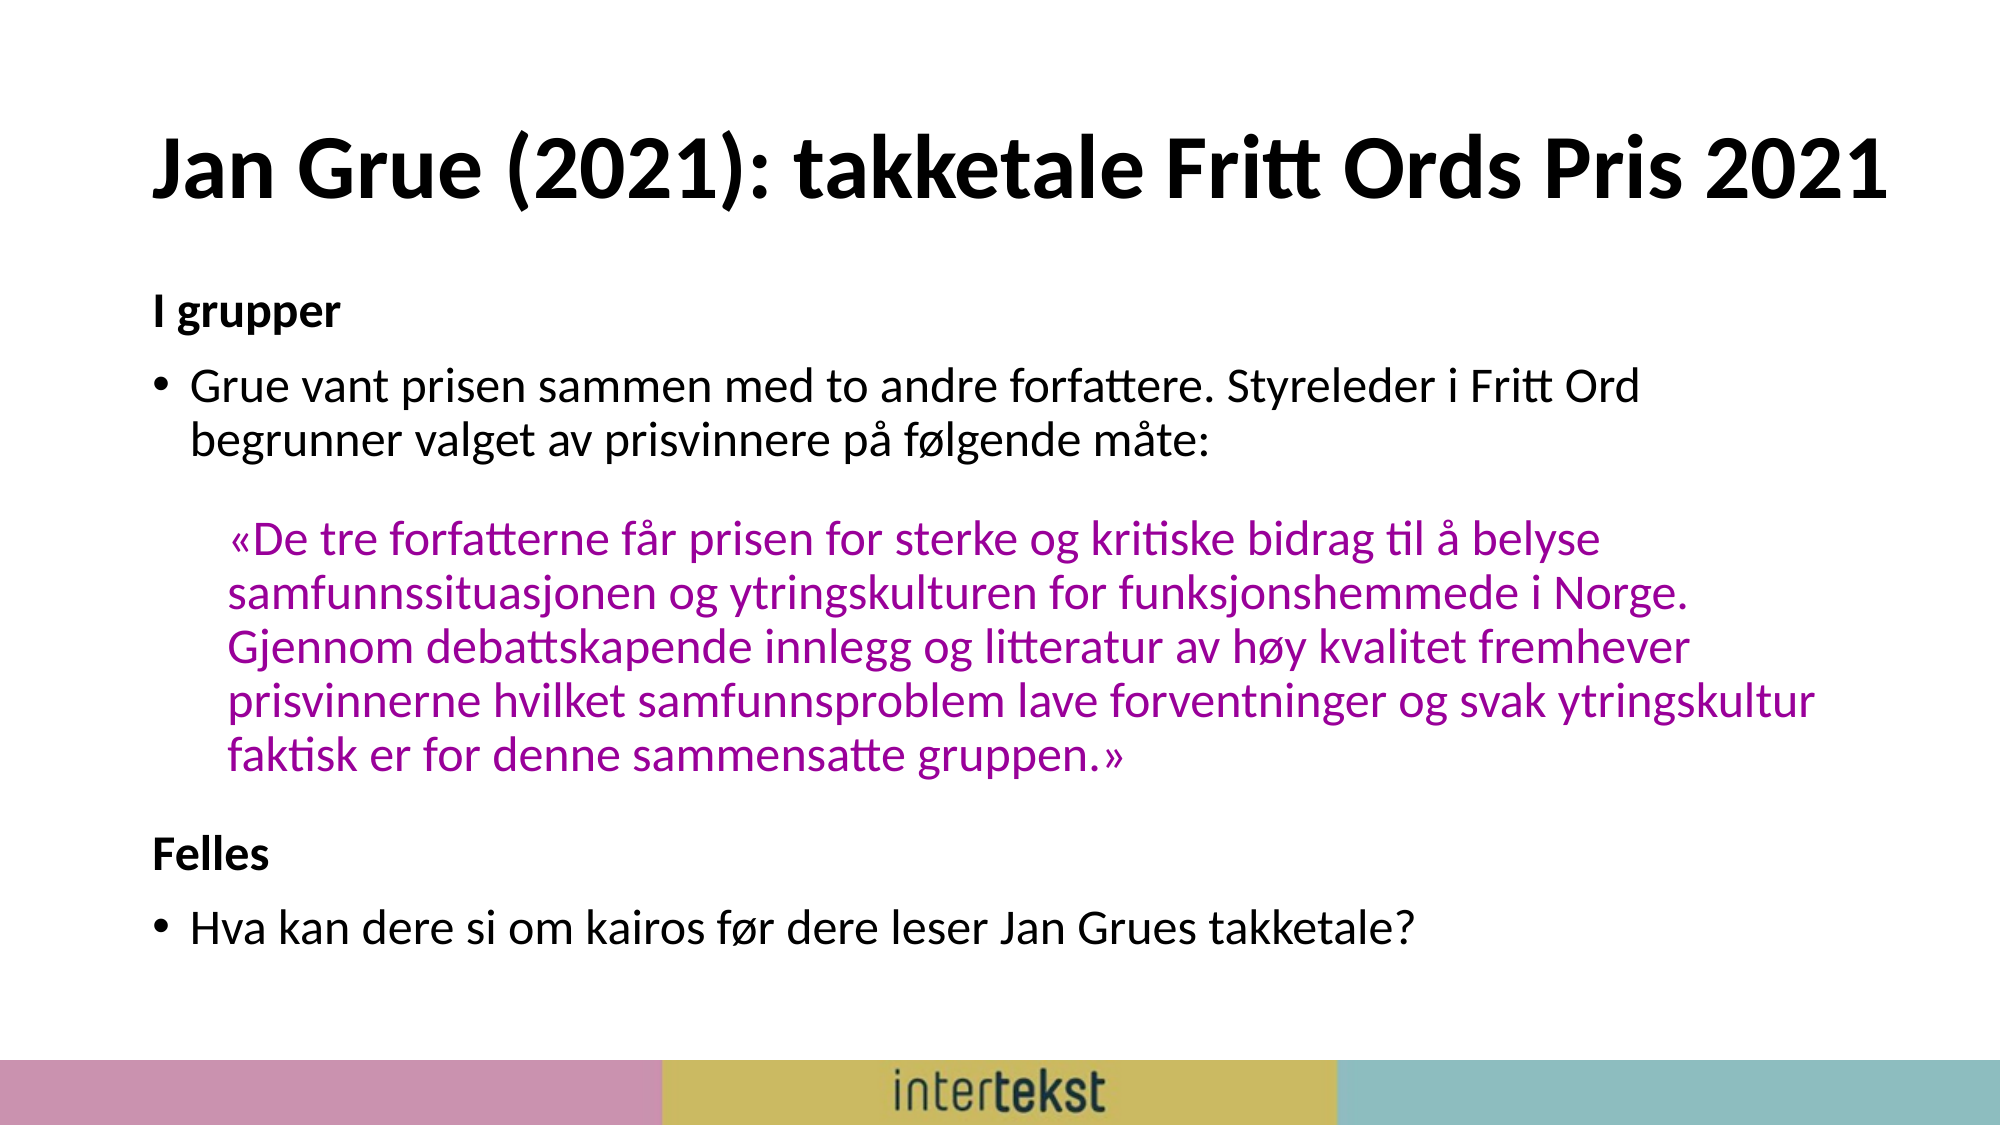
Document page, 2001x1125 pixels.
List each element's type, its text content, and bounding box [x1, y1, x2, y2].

title Jan Grue (2021): takketale Fritt Ords Pris 2021 [137, 59, 1939, 278]
picture [0, 1060, 2000, 1125]
list I grupper Grue vant prisen sammen med to andre forfattere. Styreleder i Fritt Ord begrunner valget av prisvinnere på følgende måte: «De tre forfatterne får prisen for sterke og kritiske bidrag til å belyse samfunnssituasjonen og ytringskulturen for funksjonshemmede i Norge. Gjennom debattskapende innlegg og litteratur av høy kvalitet fremhever prisvinnerne hvilket samfunnsproblem lave forventninger og svak ytringskultur faktisk er for denne sammensatte gruppen.» Felles Hva kan dere si om kairos før dere leser Jan Grues takketale? [137, 277, 1863, 992]
